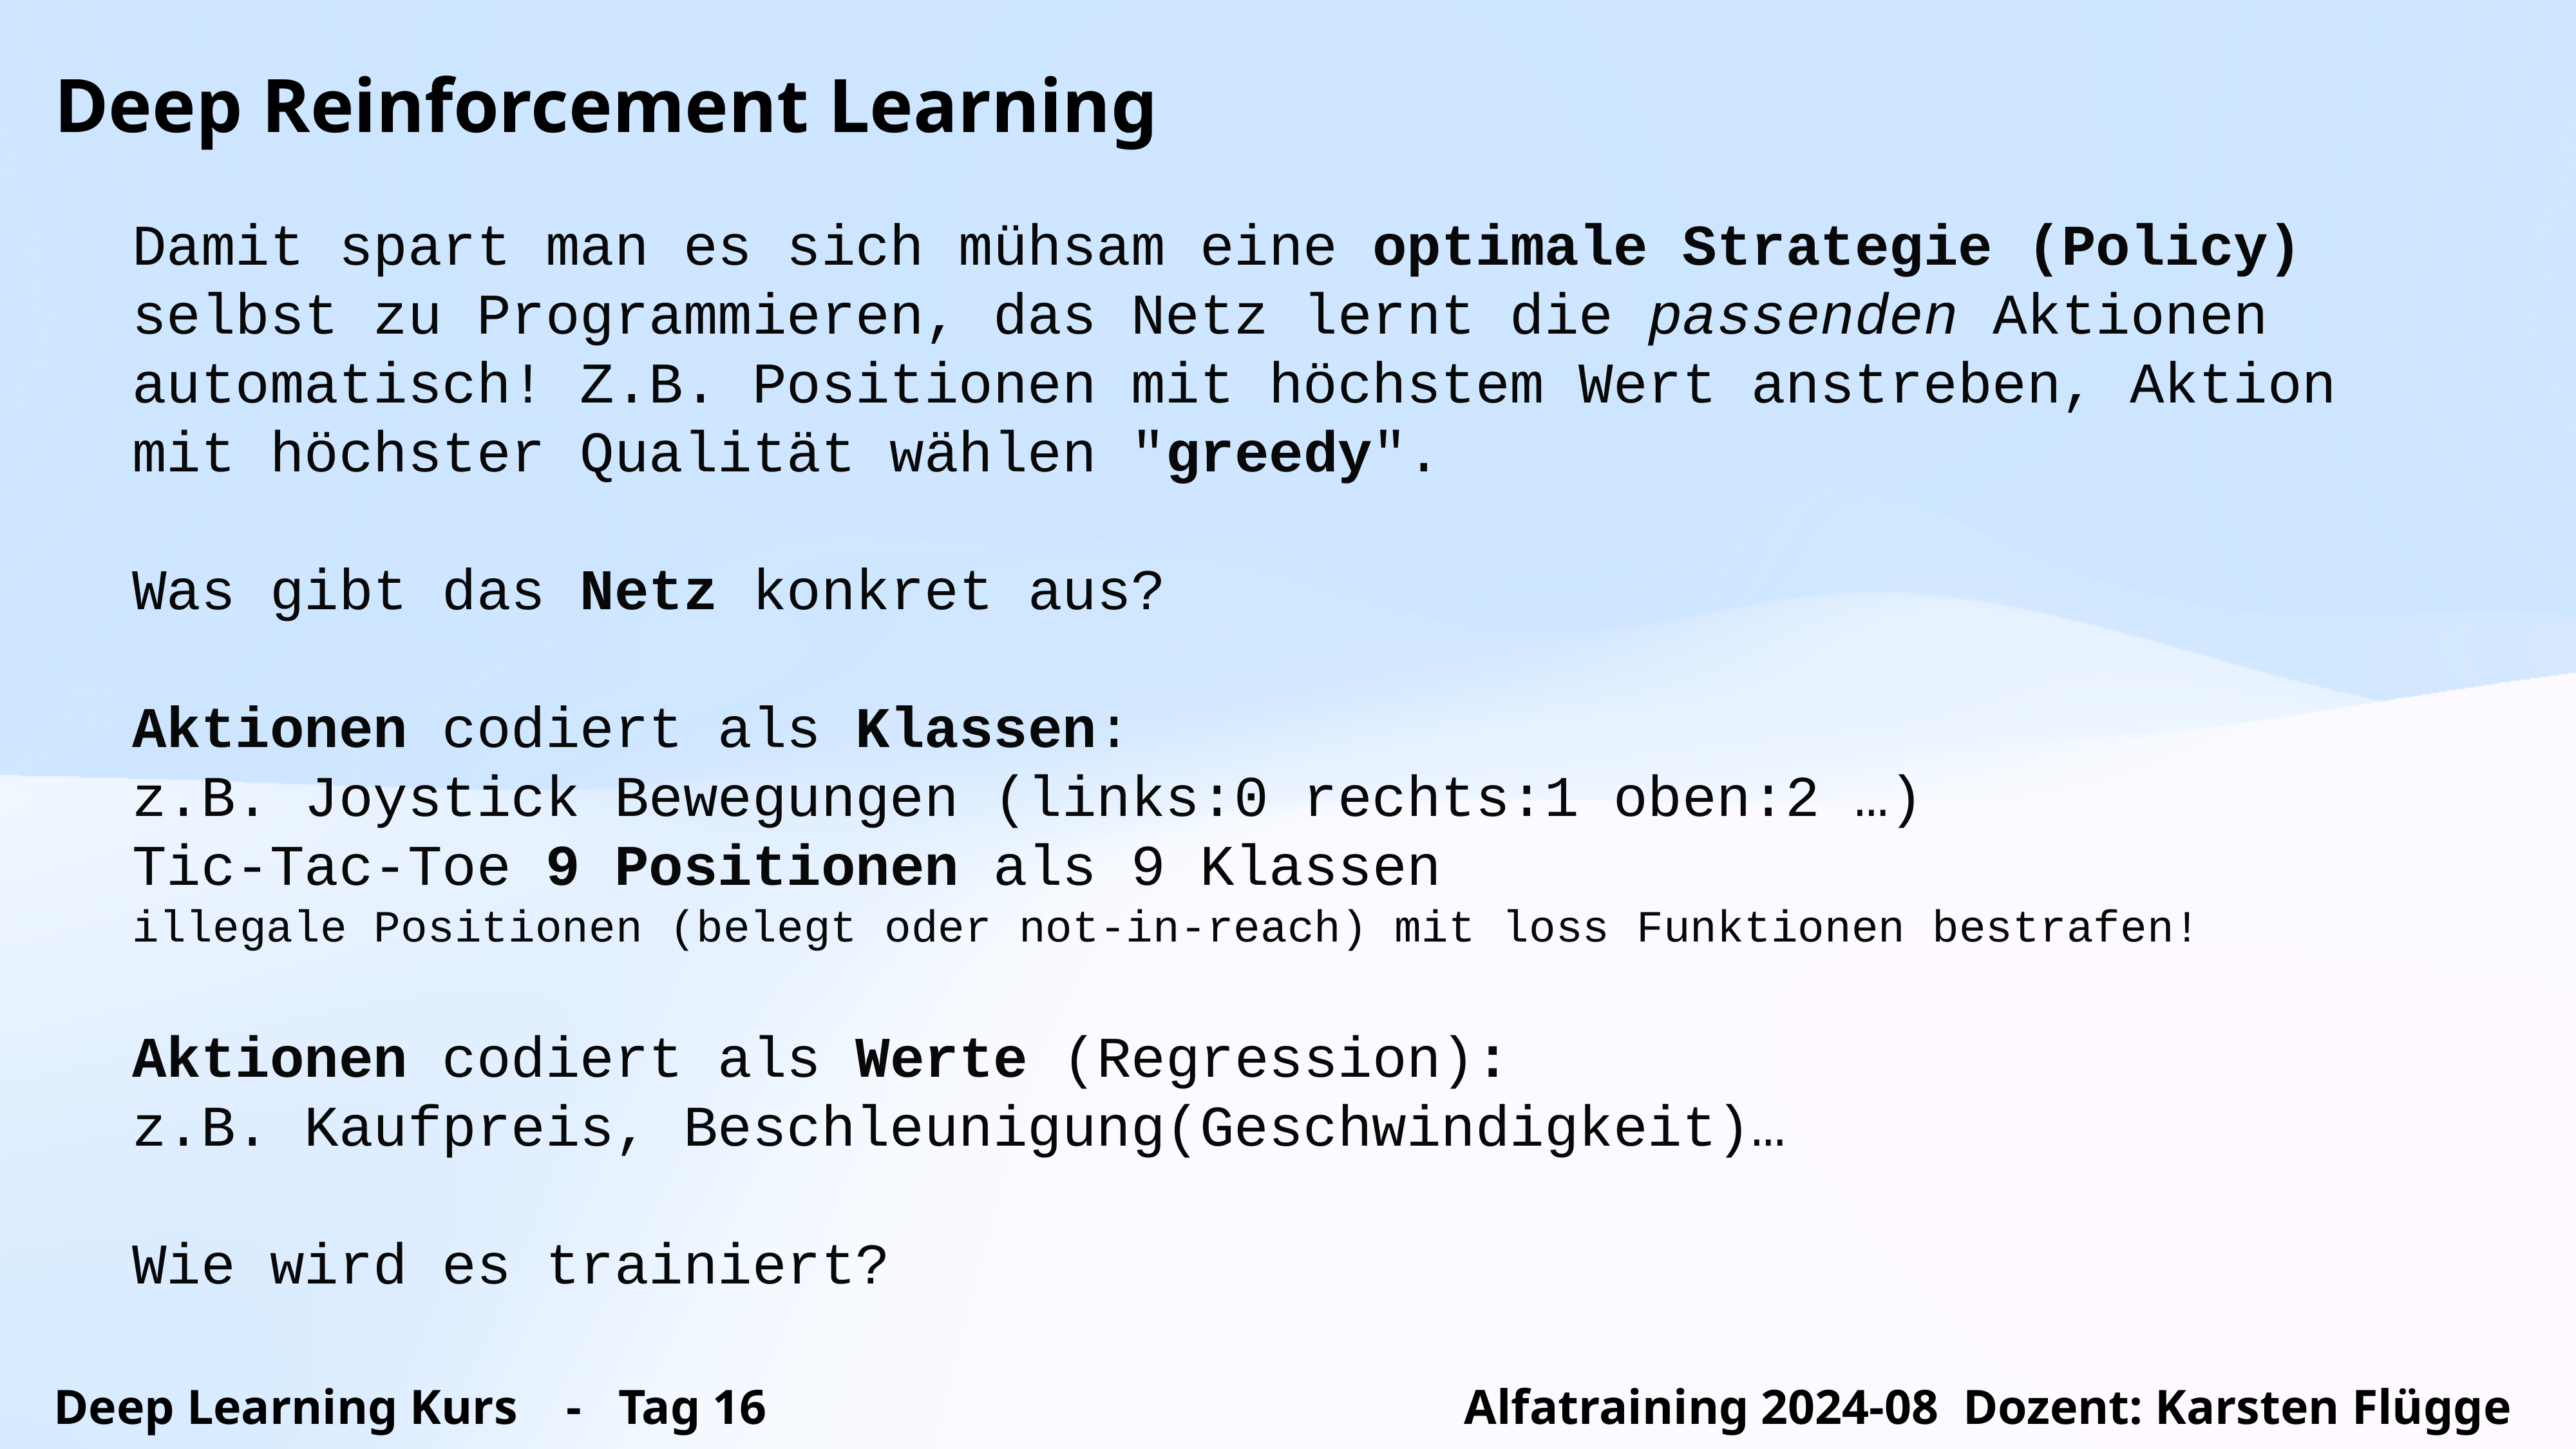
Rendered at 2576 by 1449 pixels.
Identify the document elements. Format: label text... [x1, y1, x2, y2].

subtitle Deep Reinforcement Learning [48, 52, 2371, 160]
picture [0, 0, 2576, 1449]
list Deep Learning Kurs - Tag 16 Alfatraining 2024-08 Dozent: Karsten Flügge [48, 1371, 2528, 1440]
text_box Damit spart man es sich mühsam eine optimale Strategie (Policy) selbst zu Programmieren, das Netz lernt die passenden Aktionen automatisch! Z.B. Positionen mit höchstem Wert anstreben, Aktion mit höchster Qualität wählen "greedy". Was gibt das Netz konkret aus? Aktionen codiert als Klassen: z.B. Joystick Bewegungen (links:0 rechts:1 oben:2 …) Tic-Tac-Toe 9 Positionen als 9 Klassen illegale Positionen (belegt oder not-in-reach) mit loss Funktionen bestrafen! Aktionen codiert als Werte (Regression): z.B. Kaufpreis, Beschleunigung(Geschwindigkeit)… Wie wird es trainiert? [127, 202, 2449, 1329]
